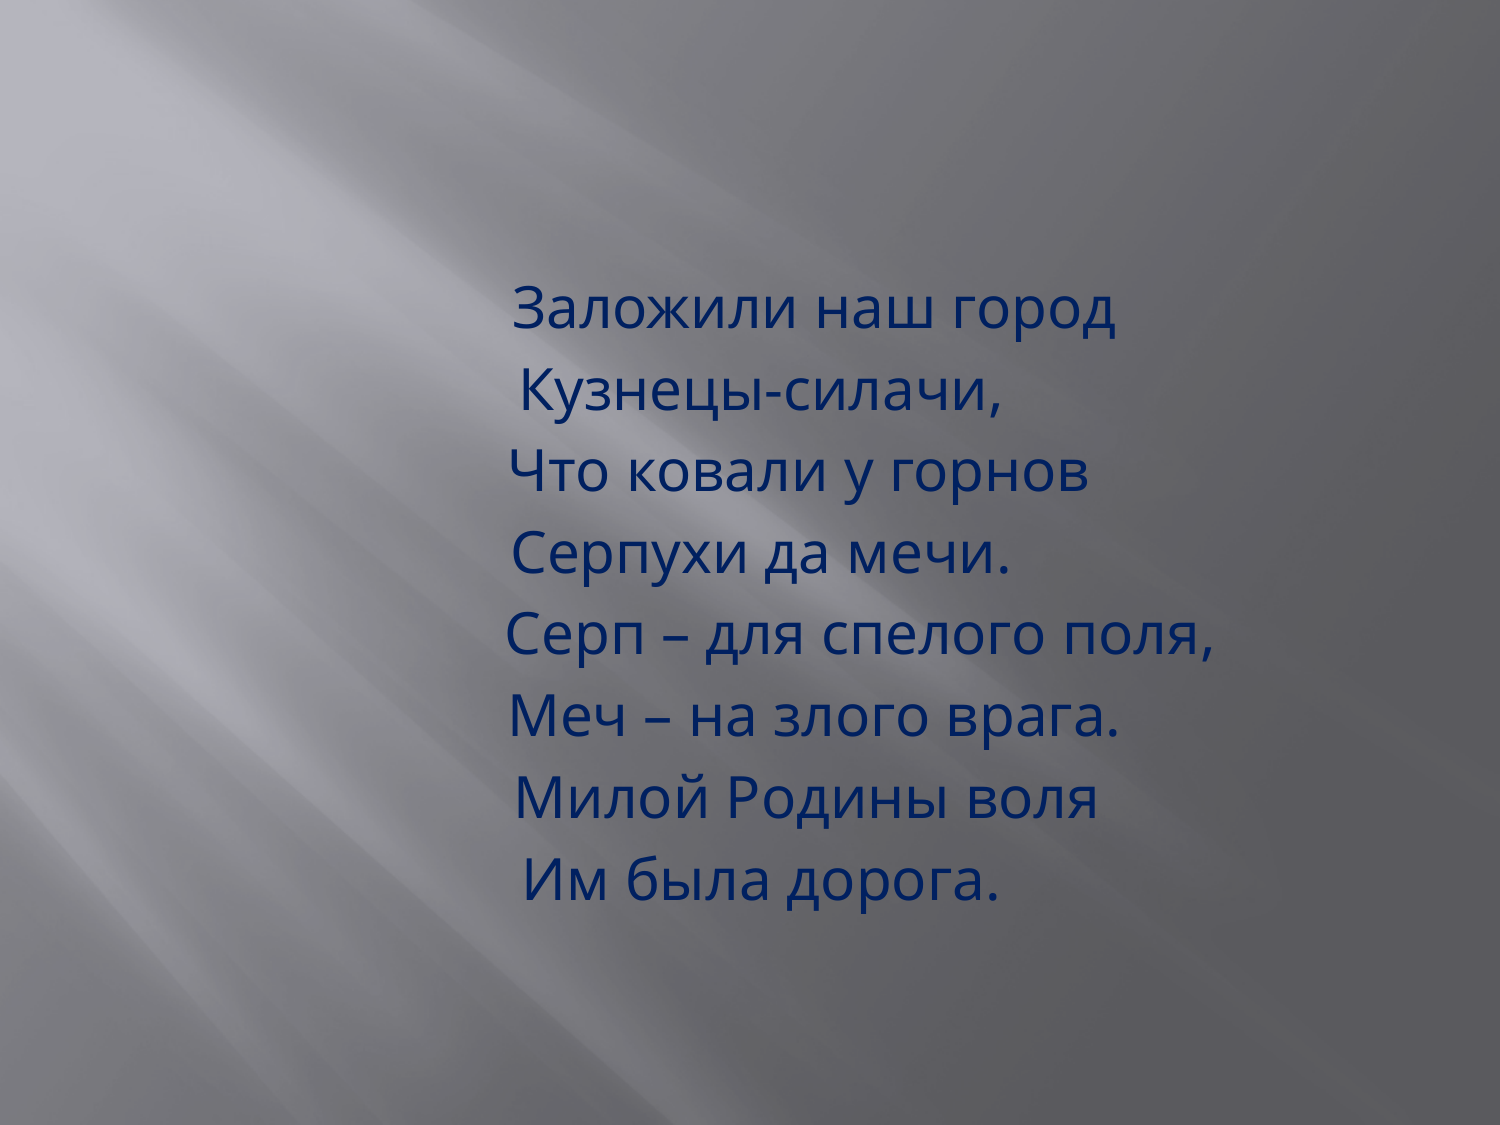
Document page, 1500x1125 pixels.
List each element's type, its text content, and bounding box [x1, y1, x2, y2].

list Заложили наш город Кузнецы-силачи, Что ковали у горнов Серпухи да мечи. Серп – для спелого поля, Меч – на злого врага. Милой Родины воля Им была дорога. [75, 262, 1425, 1035]
